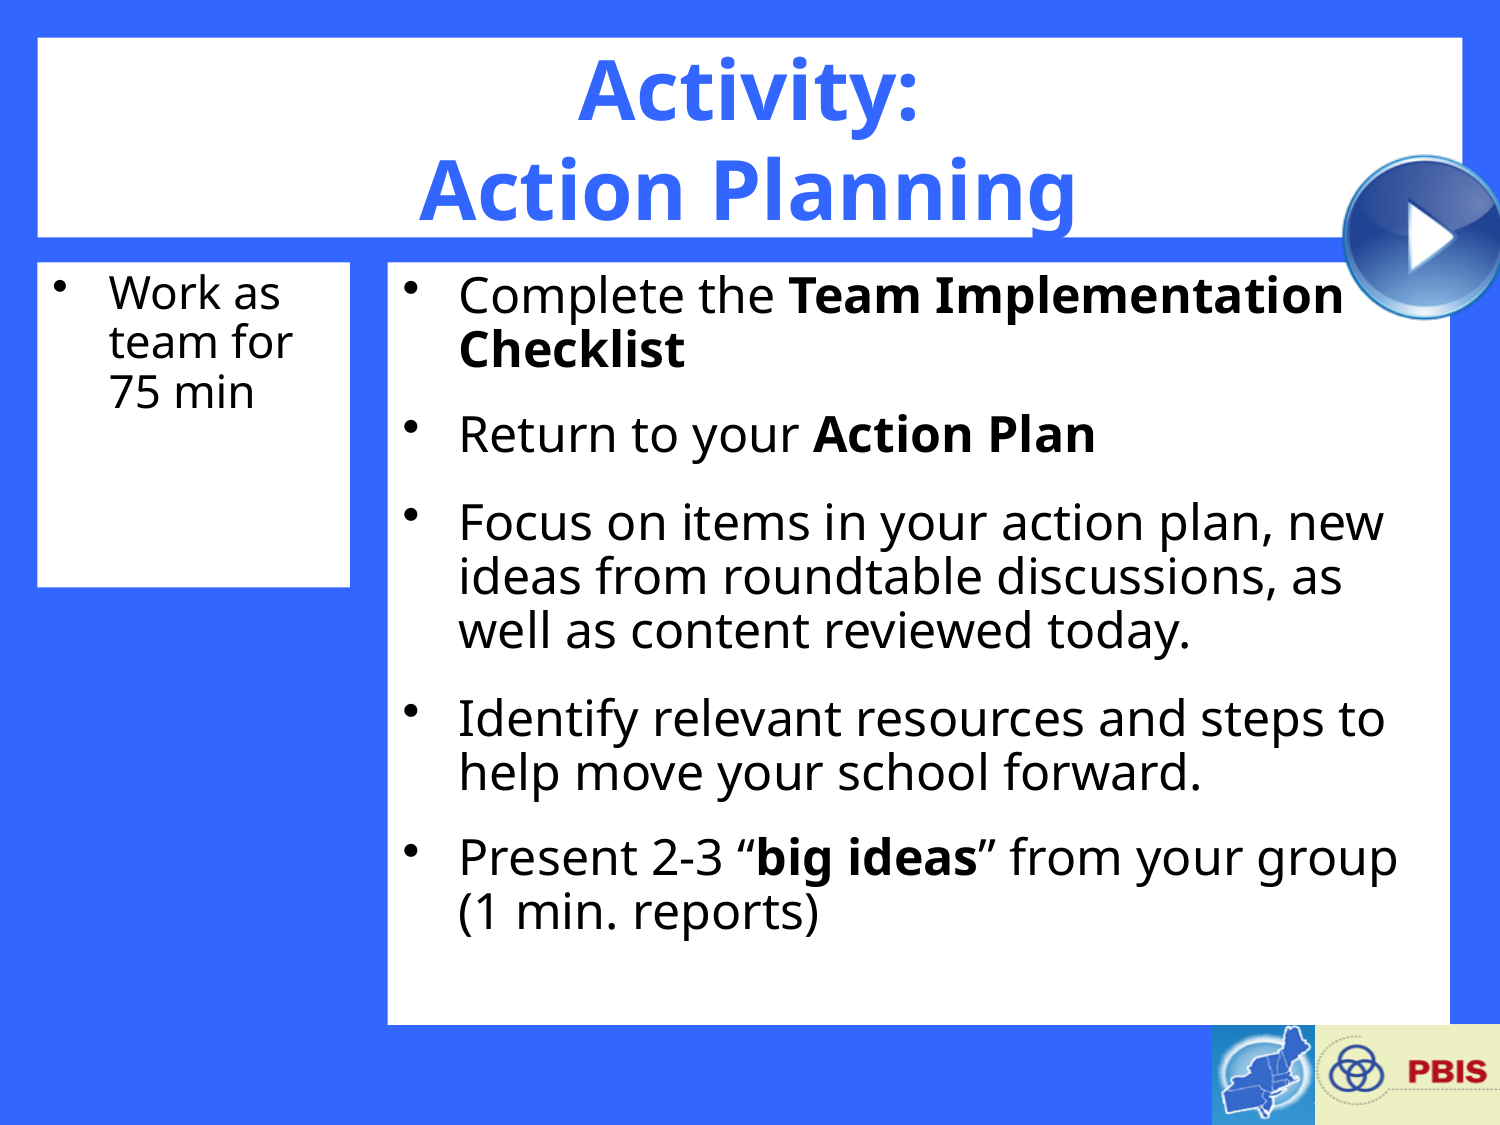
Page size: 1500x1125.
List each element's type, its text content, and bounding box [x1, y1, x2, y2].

list Complete the Team Implementation Checklist Return to your Action Plan Focus on items in your action plan, new ideas from roundtable discussions, as well as content reviewed today. Identify relevant resources and steps to help move your school forward. Present 2-3 “big ideas” from your group (1 min. reports) [387, 262, 1451, 1026]
picture [1212, 1024, 1500, 1125]
title Activity: Action Planning [37, 37, 1463, 238]
picture [1337, 149, 1500, 326]
text_box Work as team for 75 min [37, 262, 350, 588]
